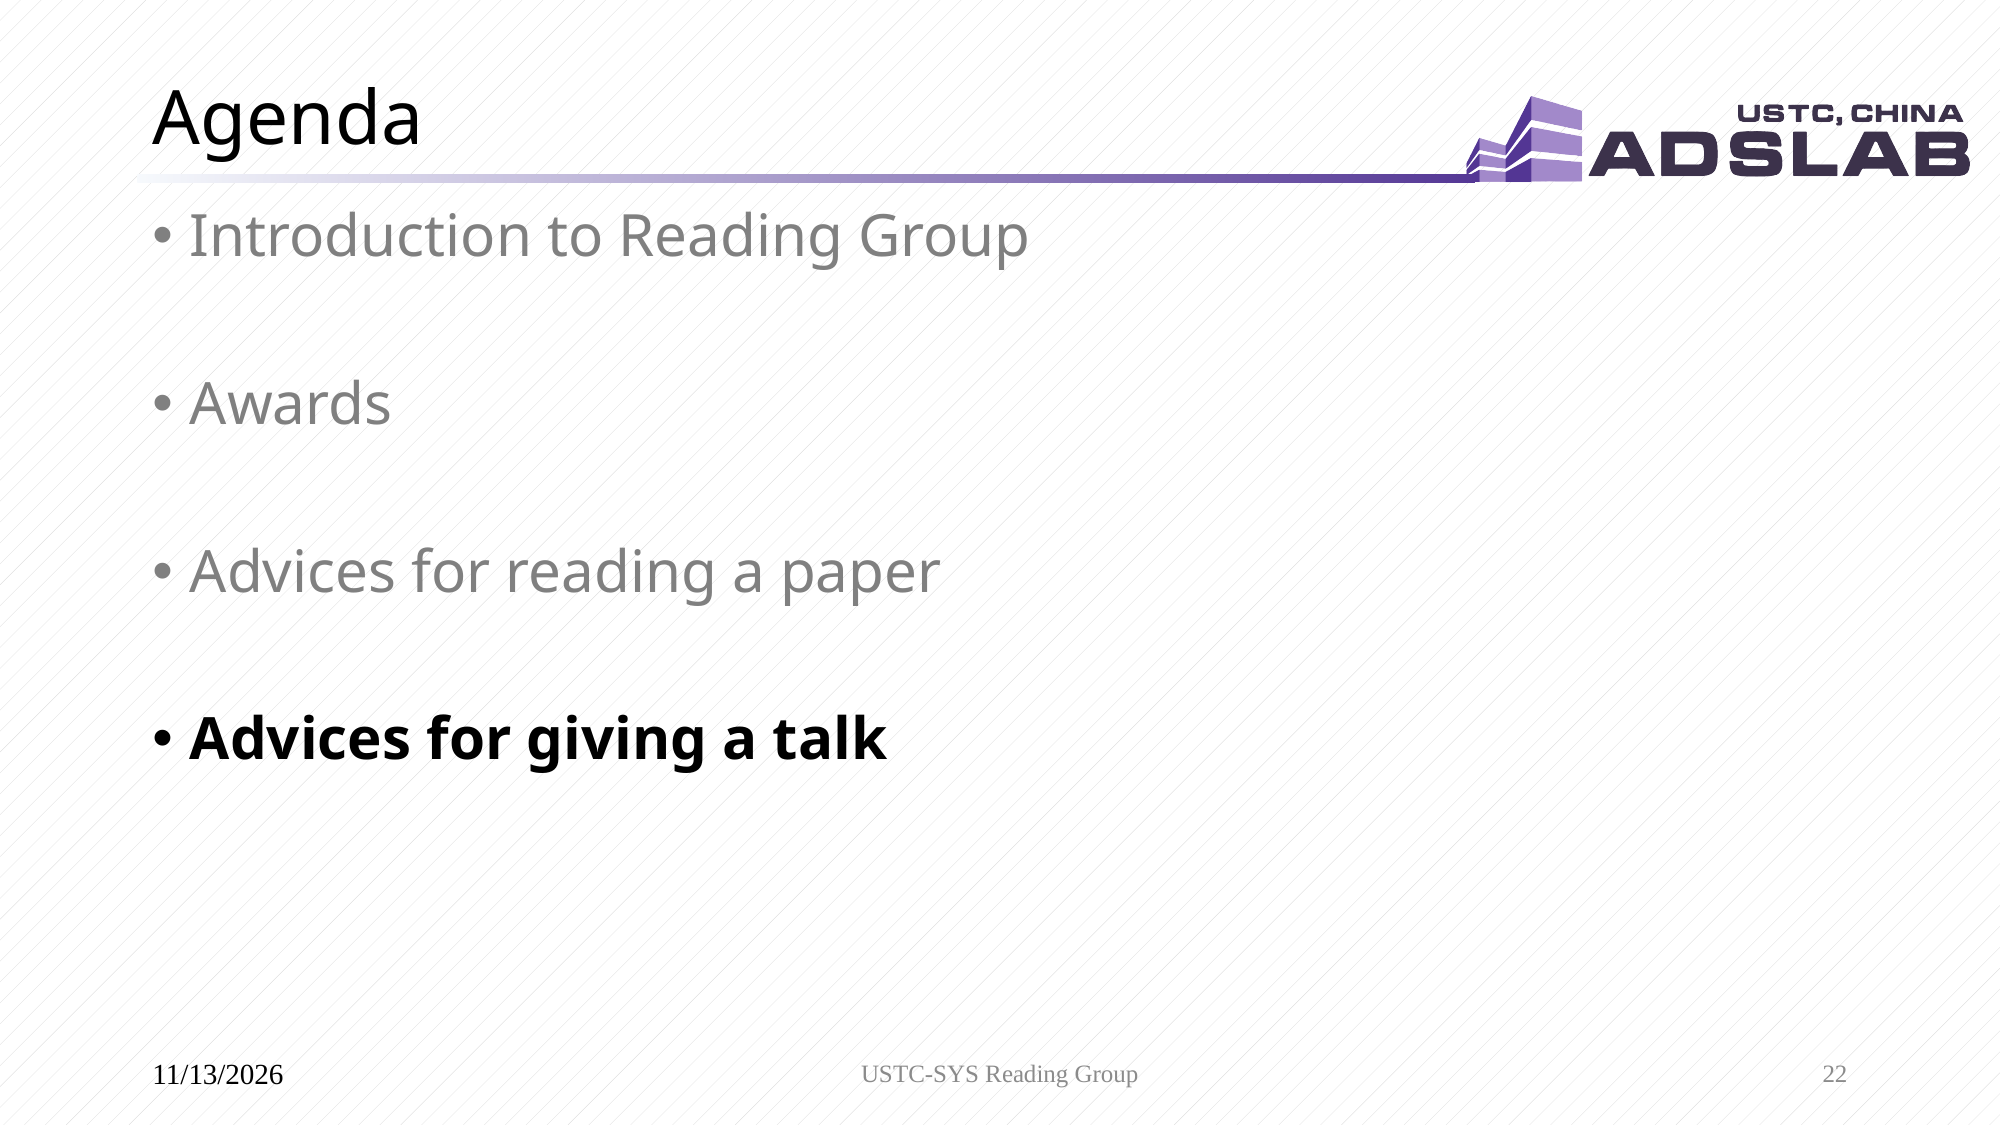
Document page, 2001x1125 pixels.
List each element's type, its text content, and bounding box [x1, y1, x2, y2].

slide_number [137, 1042, 588, 1103]
title Agenda [137, 63, 1863, 177]
list Introduction to Reading Group Awards Advices for reading a paper Advices for giving a talk [137, 199, 1863, 1014]
picture [1470, 93, 1976, 183]
footer USTC-SYS Reading Group [662, 1042, 1338, 1103]
